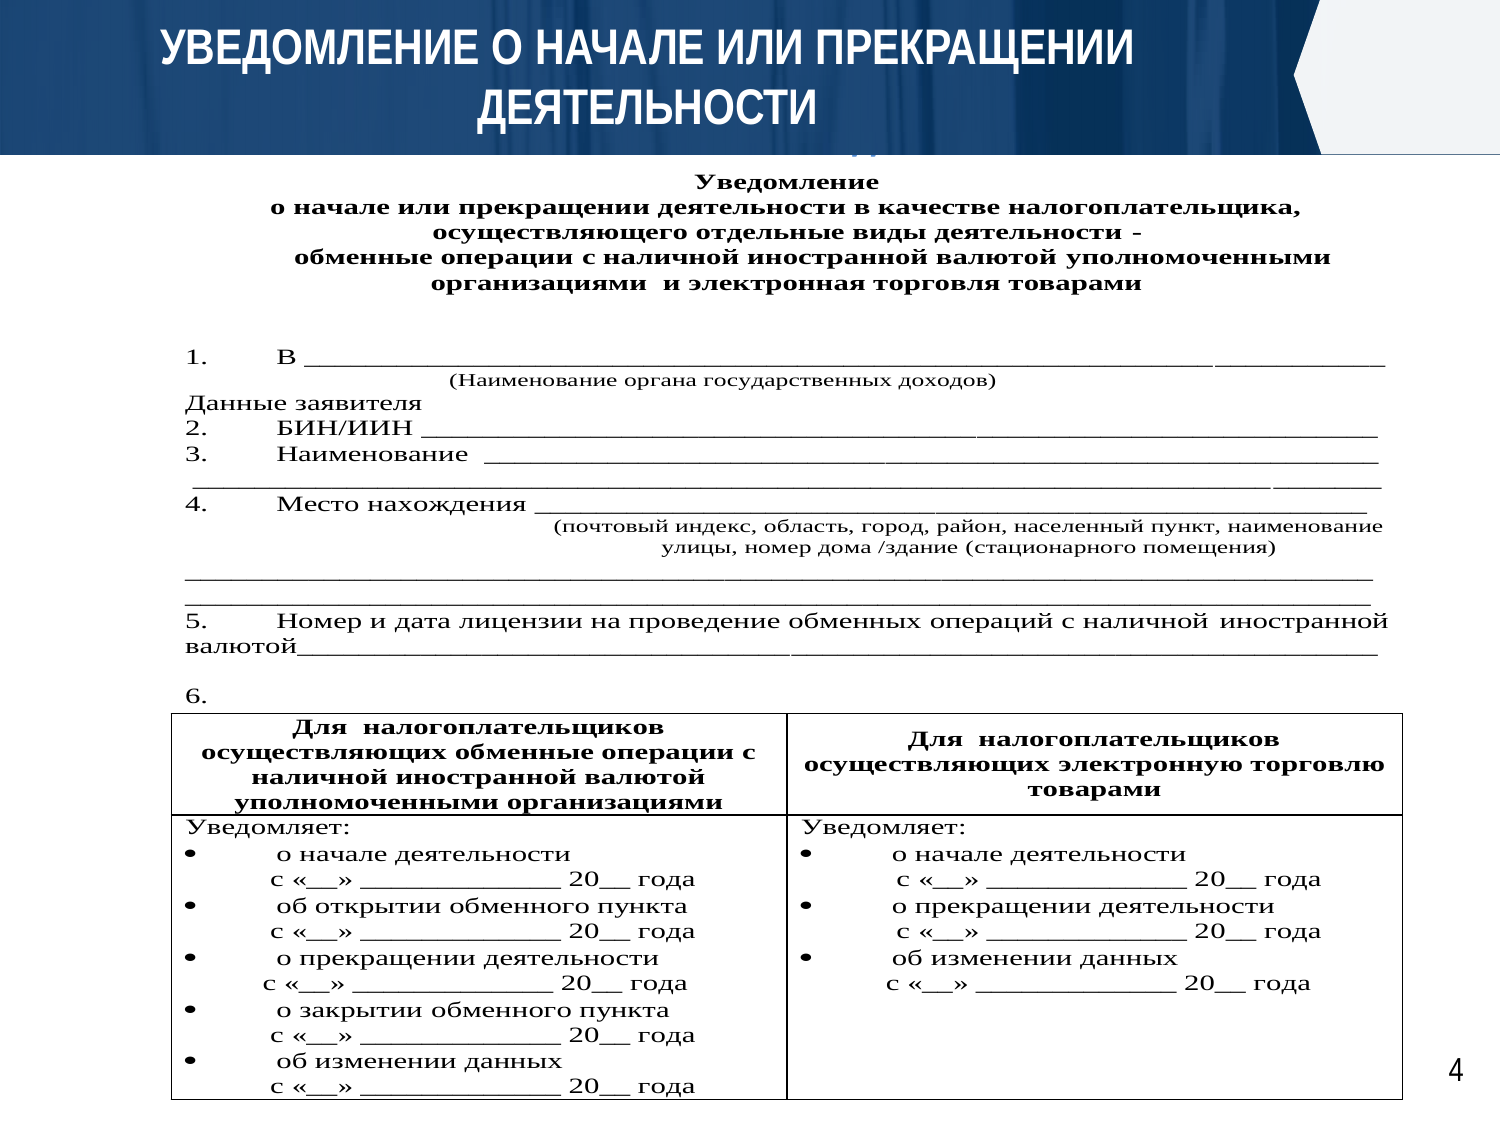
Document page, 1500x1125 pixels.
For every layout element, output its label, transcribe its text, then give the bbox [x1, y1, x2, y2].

picture [0, 0, 1500, 1125]
text_box 4 [1435, 1040, 1464, 1096]
